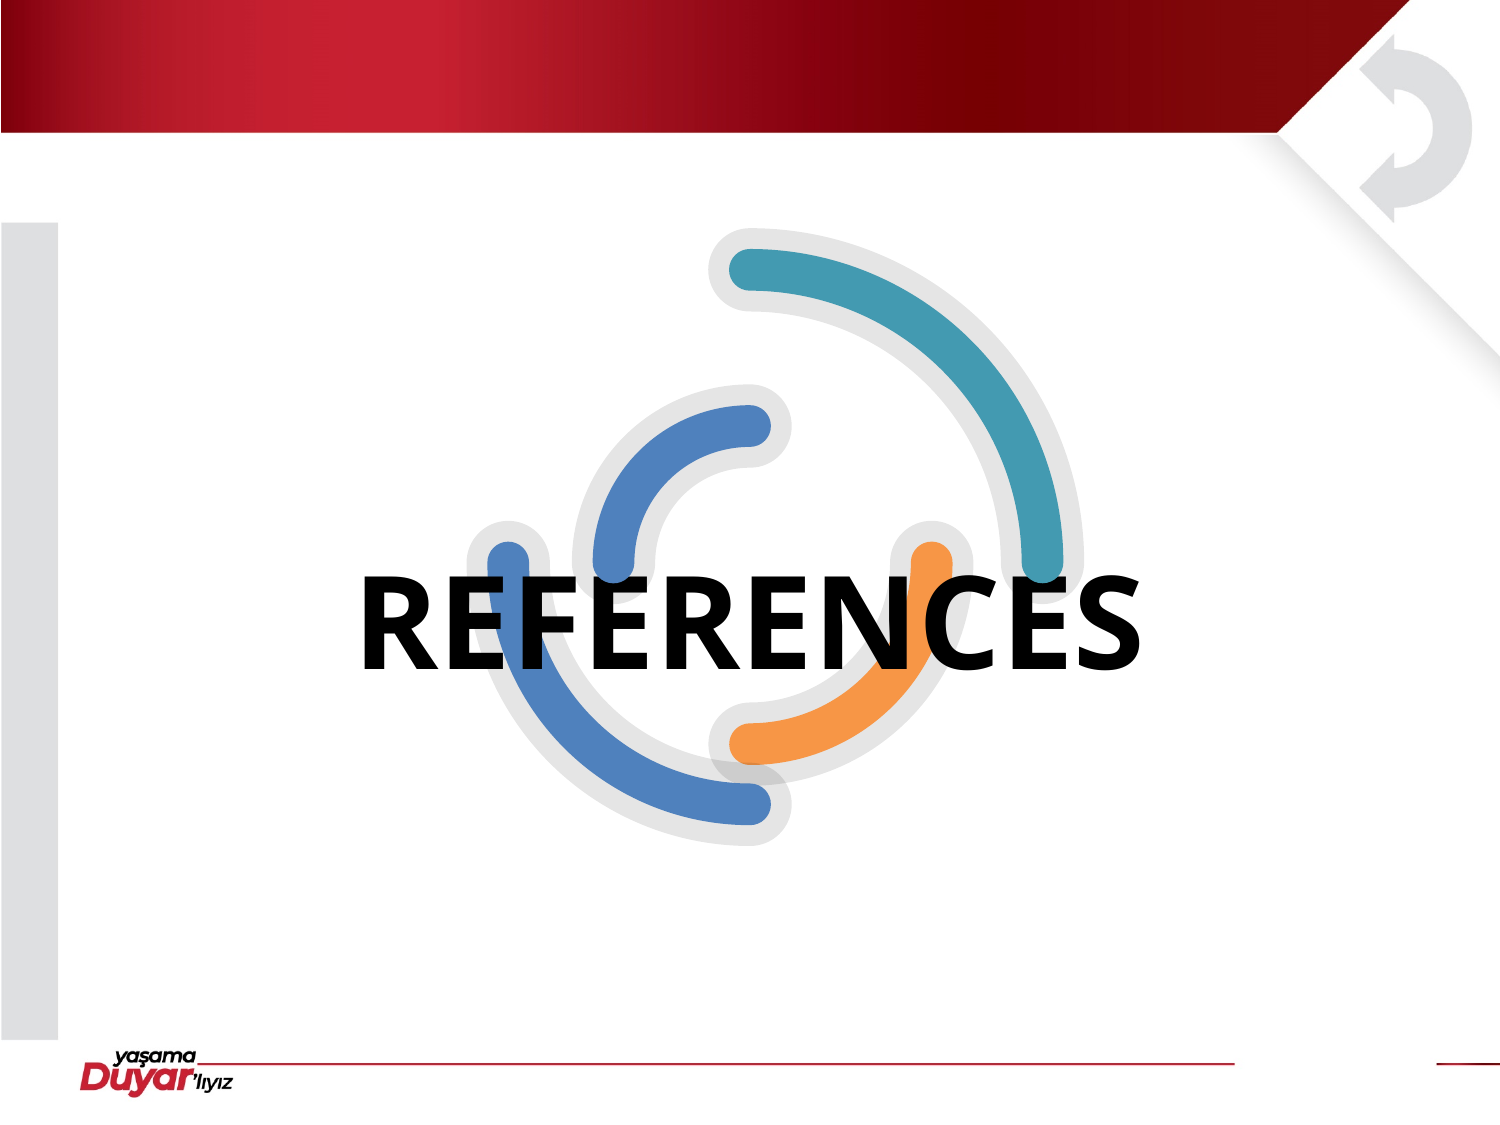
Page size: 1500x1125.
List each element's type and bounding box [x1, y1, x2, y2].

text_box [457, 269, 1043, 856]
picture [0, 0, 1500, 1125]
text_box [613, 425, 887, 700]
